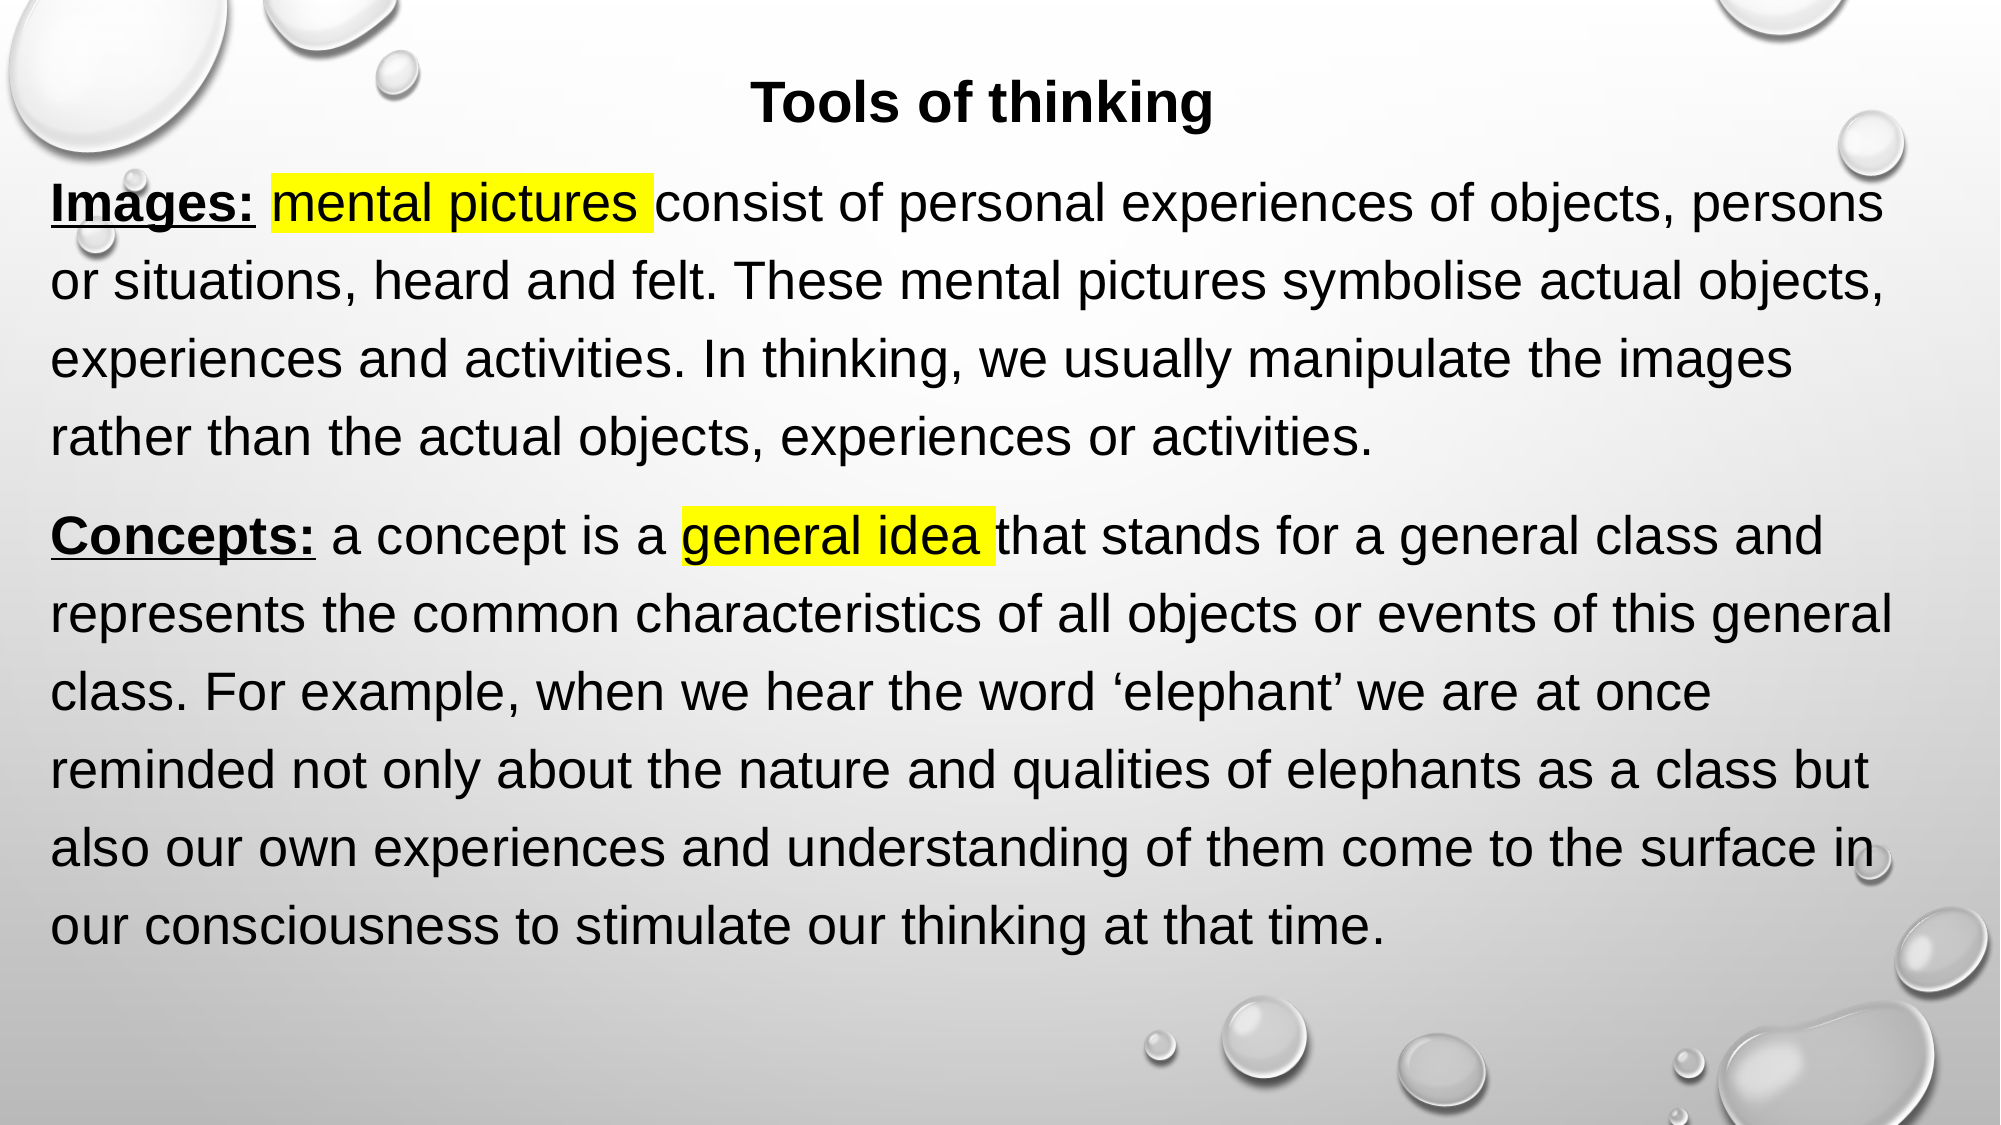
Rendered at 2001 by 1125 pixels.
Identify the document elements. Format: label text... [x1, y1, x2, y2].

picture [0, 0, 2000, 1125]
list Tools of thinking Images: mental pictures consist of personal experiences of objects, persons or situations, heard and felt. These mental pictures symbolise actual objects, experiences and activities. In thinking, we usually manipulate the images rather than the actual objects, experiences or activities. Concepts: a concept is a general idea that stands for a general class and represents the common characteristics of all objects or events of this general class. For example, when we hear the word ‘elephant’ we are at once reminded not only about the nature and qualities of elephants as a class but also our own experiences and understanding of them come to the surface in our consciousness to stimulate our thinking at that time. [35, 42, 1931, 1077]
